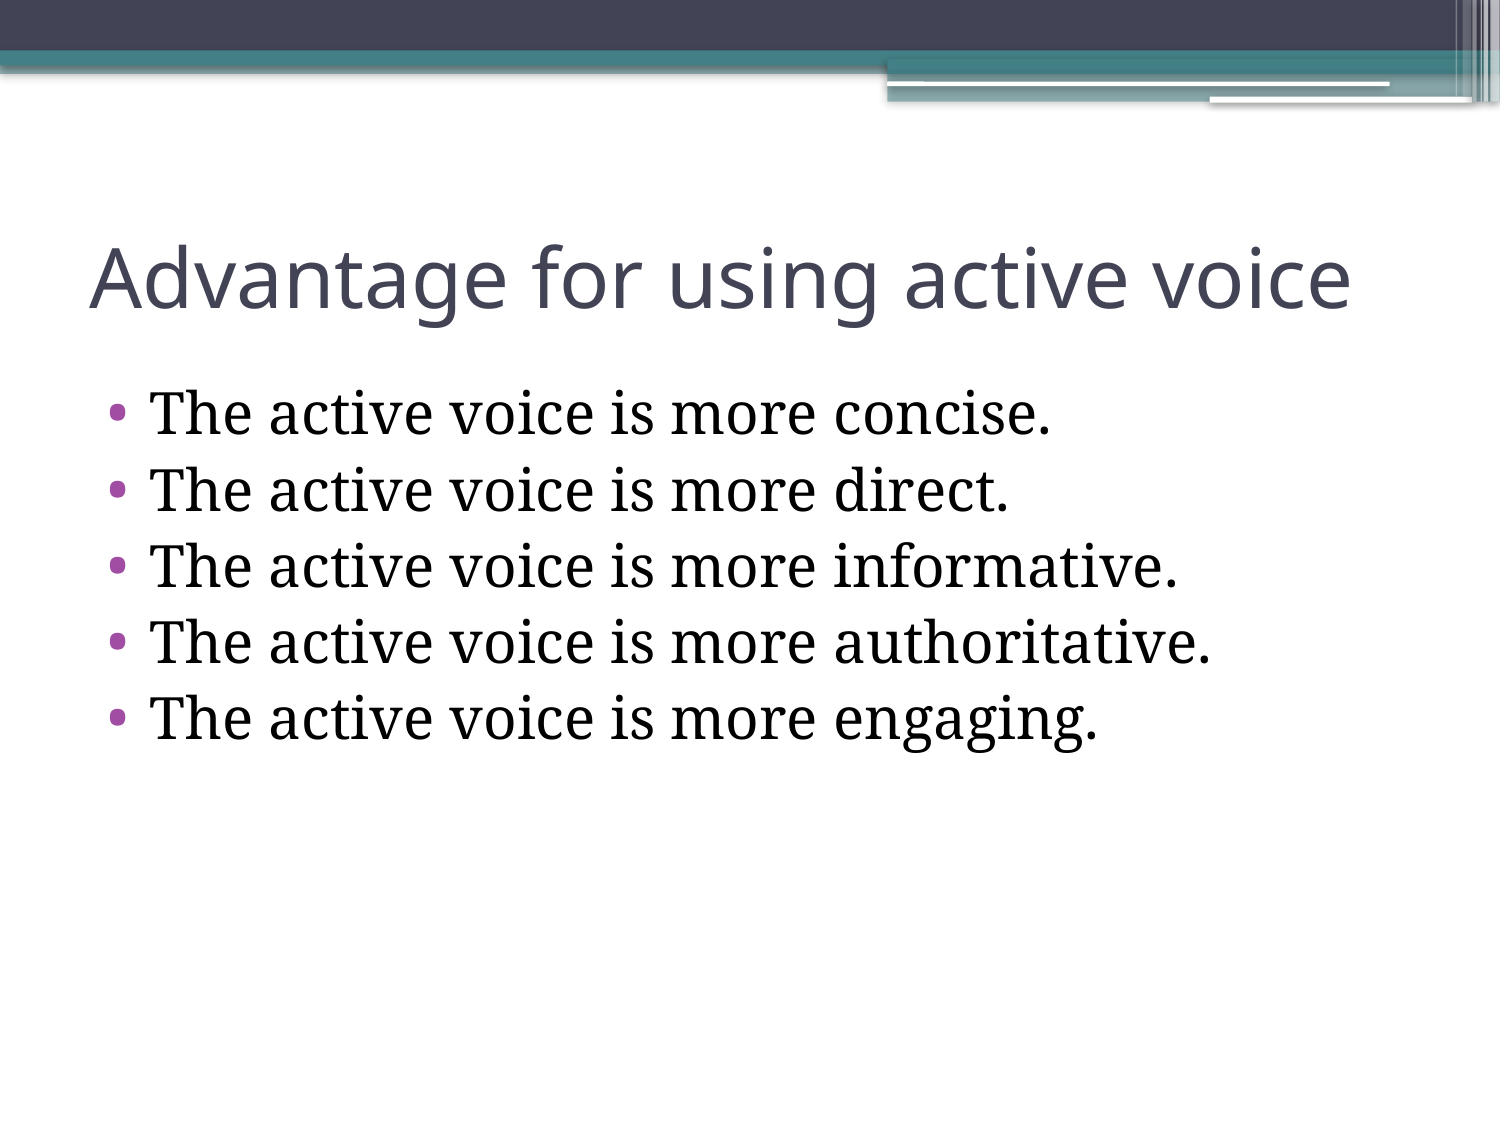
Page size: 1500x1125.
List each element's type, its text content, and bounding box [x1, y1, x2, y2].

title Advantage for using active voice [75, 187, 1425, 363]
list The active voice is more concise. The active voice is more direct. The active voice is more informative. The active voice is more authoritative. The active voice is more engaging. [75, 368, 1425, 1079]
